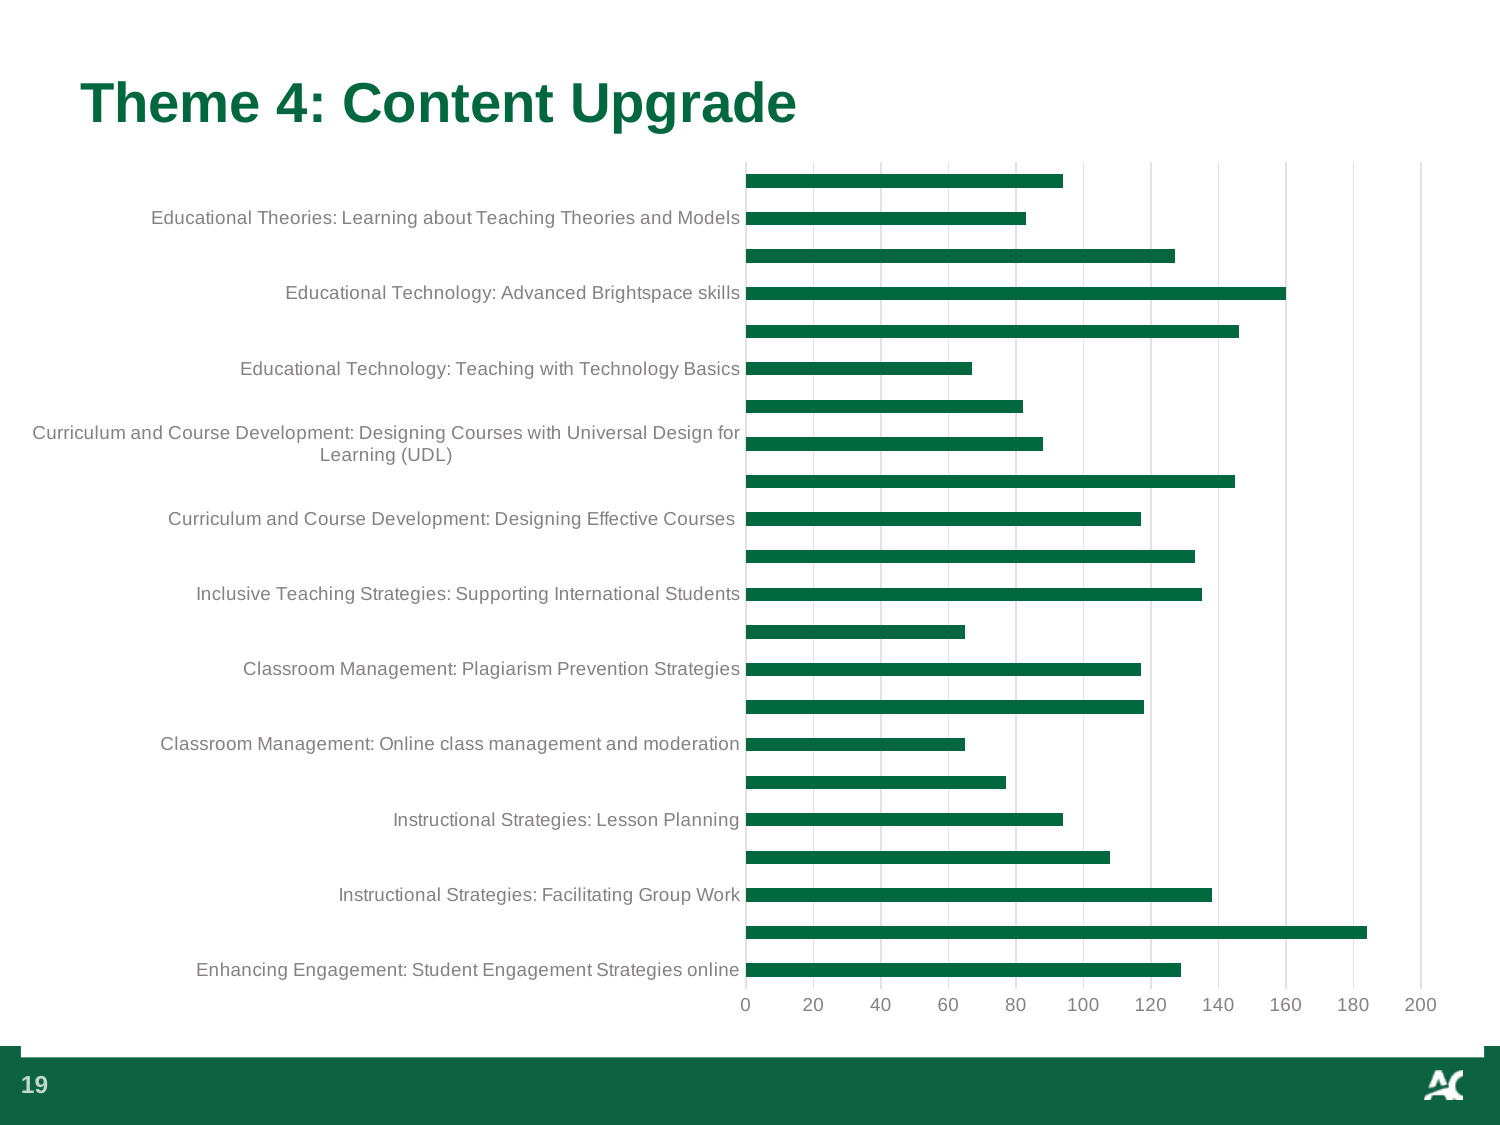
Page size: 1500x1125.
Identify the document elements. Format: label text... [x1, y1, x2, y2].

chart [20, 161, 1485, 1058]
title Theme 4: Content Upgrade [80, 79, 1428, 159]
slide_number 19 [20, 1064, 77, 1111]
